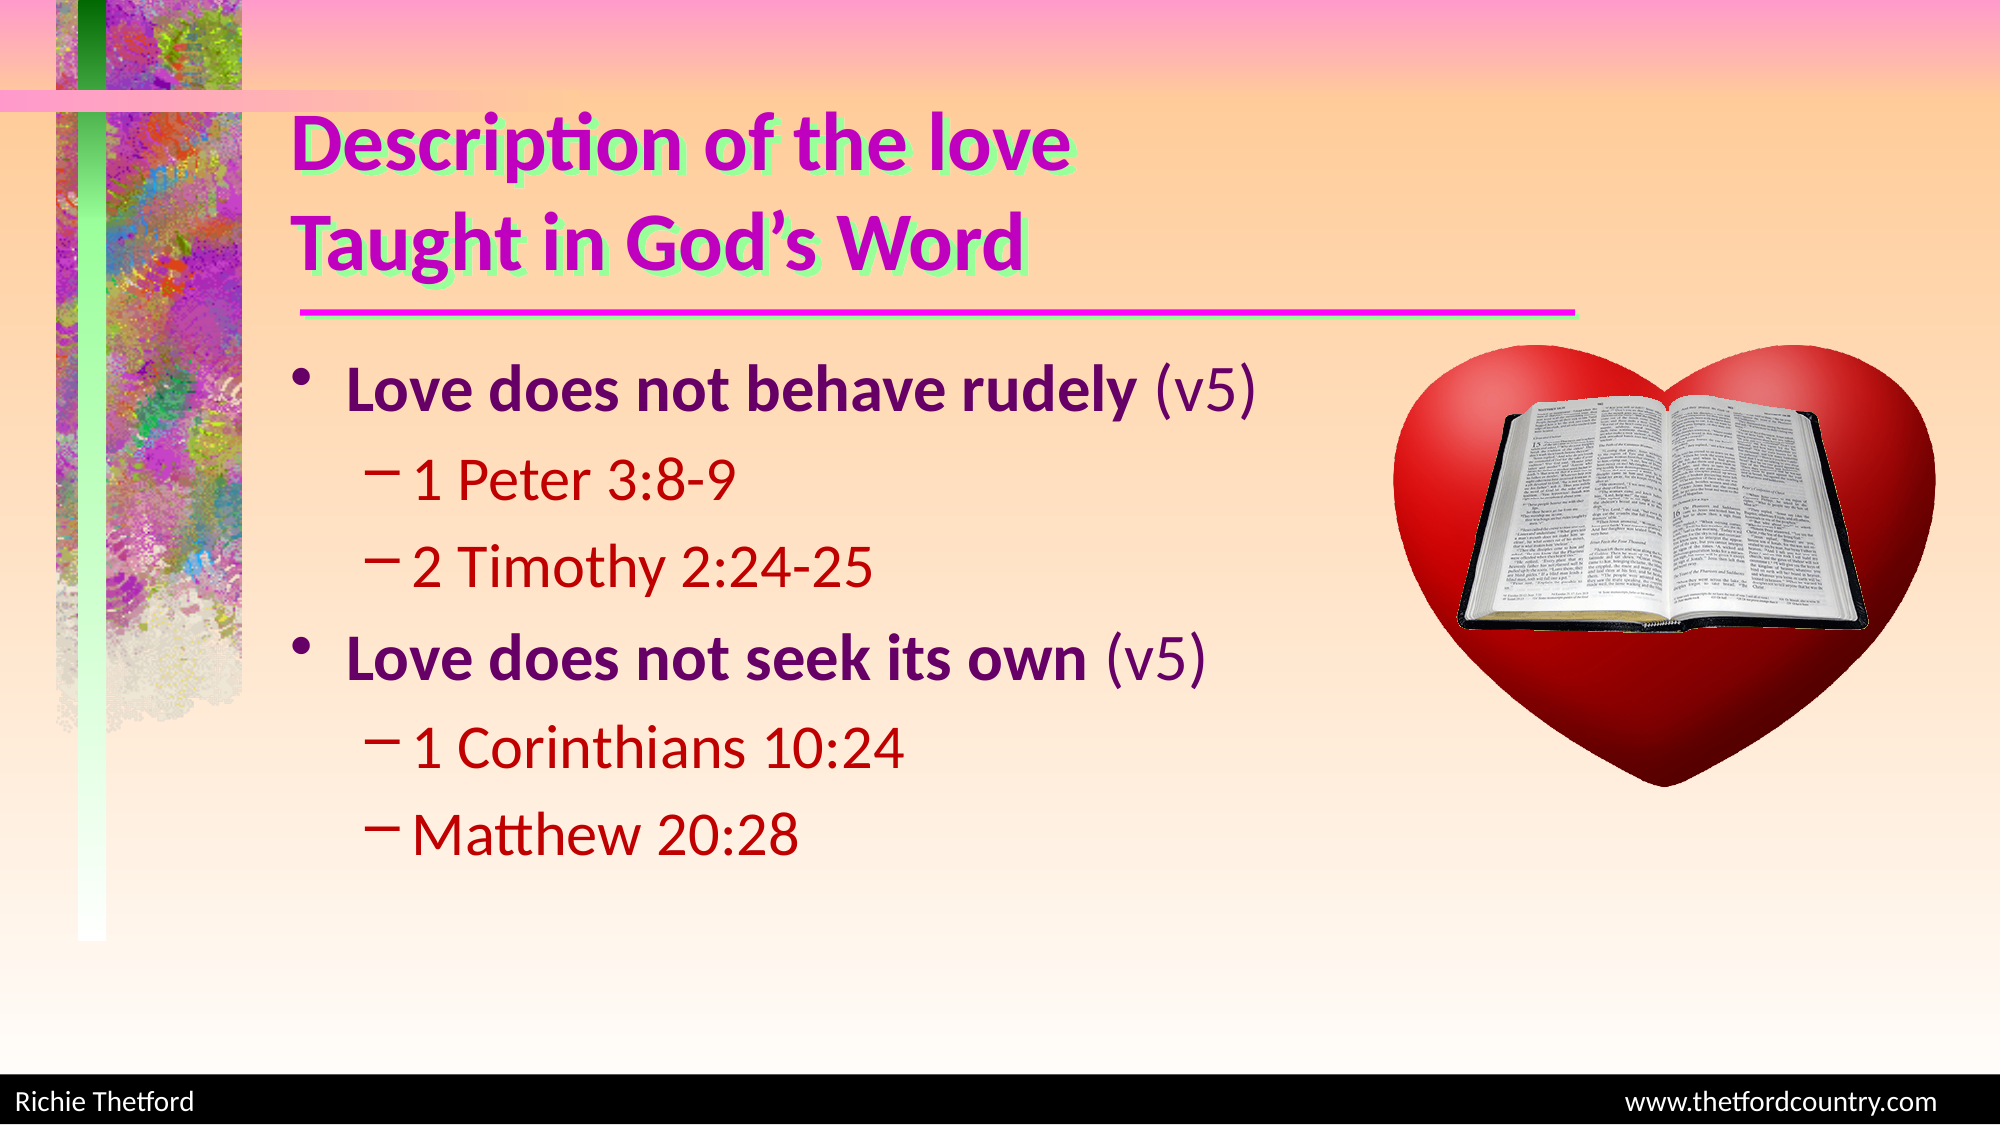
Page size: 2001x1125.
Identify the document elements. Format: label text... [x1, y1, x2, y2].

list Love does not behave rudely (v5) 1 Peter 3:8-9 2 Timothy 2:24-25 Love does not seek its own (v5) 1 Corinthians 10:24 Matthew 20:28 [274, 337, 1713, 1074]
picture [106, 111, 242, 821]
picture [56, 0, 78, 90]
picture [1359, 290, 1973, 822]
picture [106, 0, 242, 90]
text_box Richie Thetford www.thetfordcountry.com [0, 1074, 2000, 1125]
title Description of the love Taught in God’s Word [274, 74, 1538, 301]
picture [56, 111, 78, 821]
